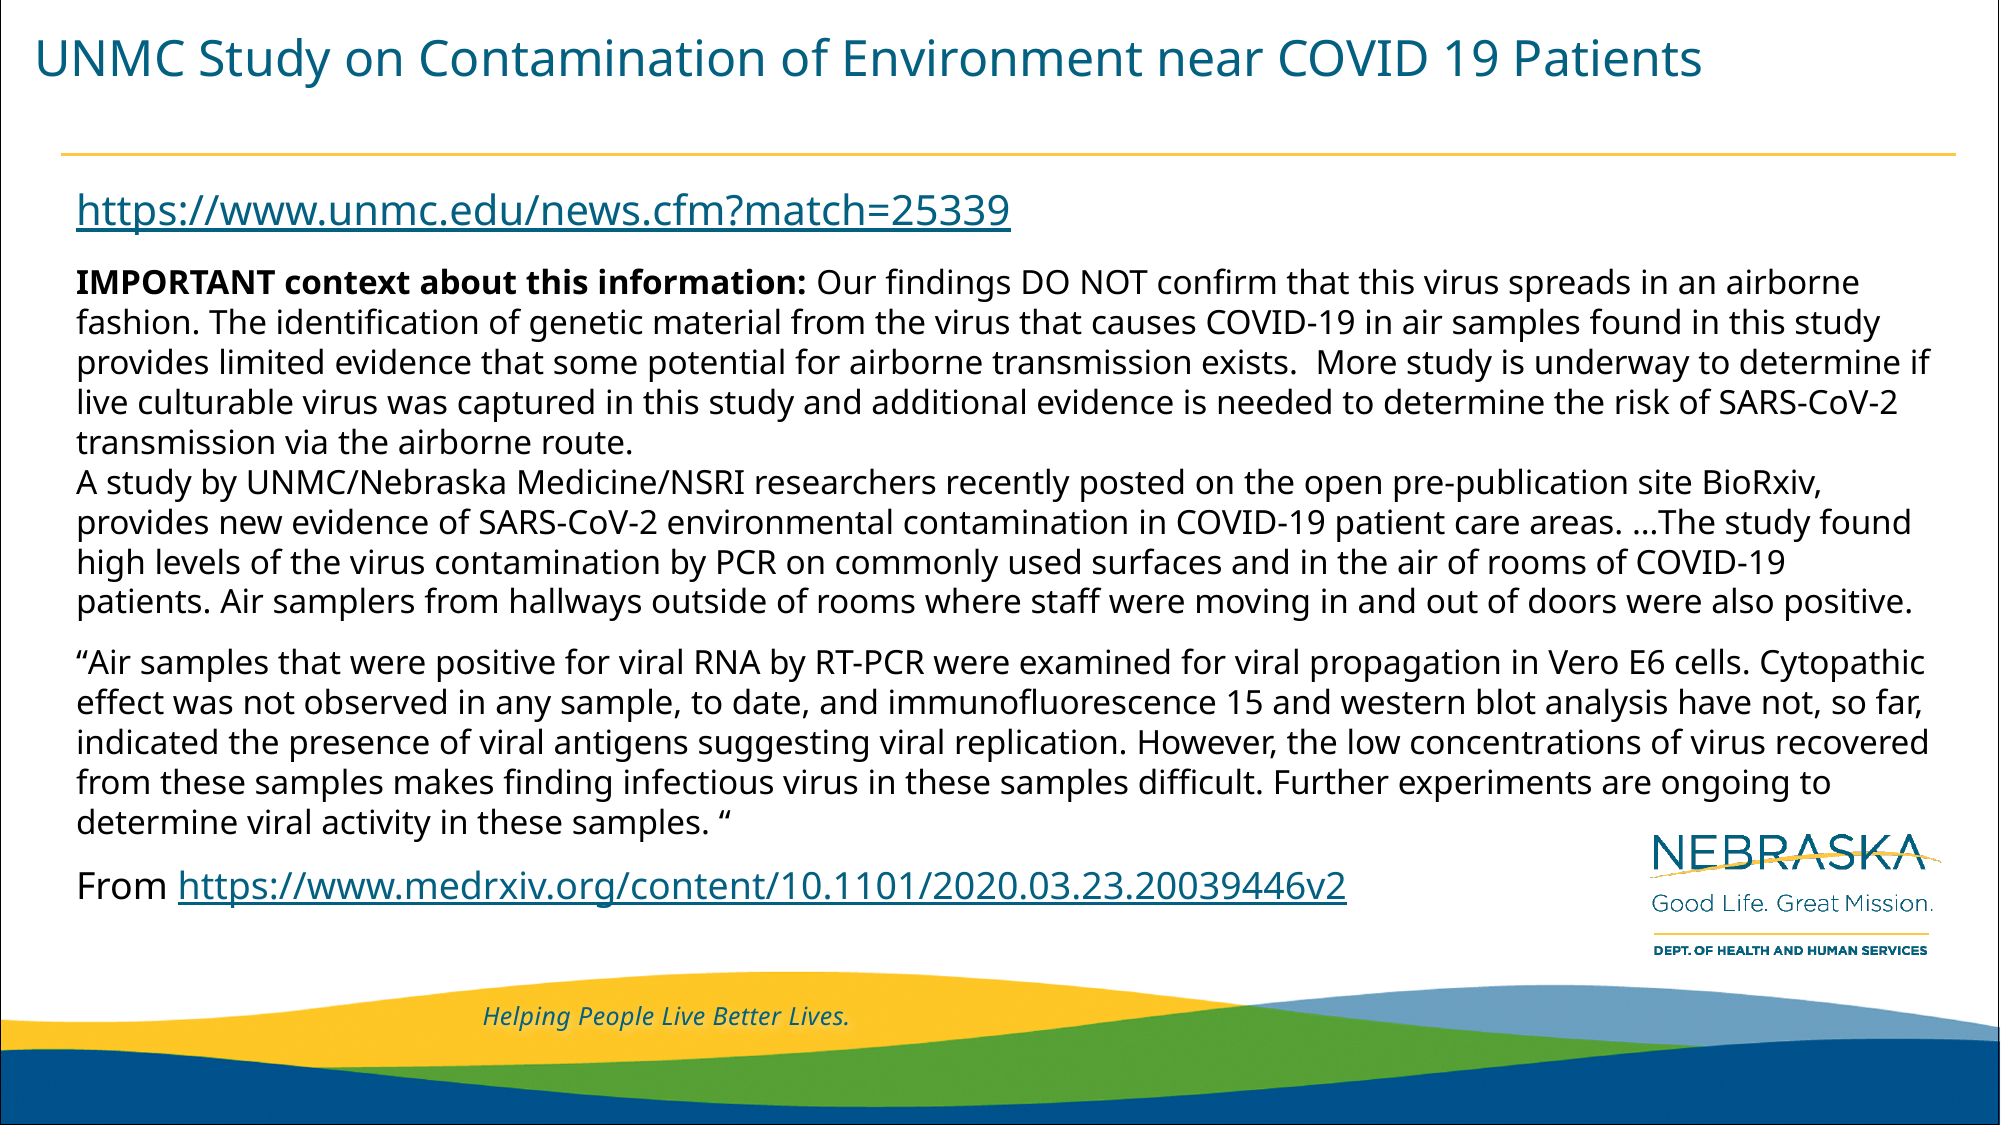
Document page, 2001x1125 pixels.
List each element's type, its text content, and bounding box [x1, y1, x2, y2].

title UNMC Study on Contamination of Environment near COVID 19 Patients [19, 26, 1896, 148]
list https://www.unmc.edu/news.cfm?match=25339 IMPORTANT context about this information: Our findings DO NOT confirm that this virus spreads in an airborne fashion. The identification of genetic material from the virus that causes COVID-19 in air samples found in this study provides limited evidence that some potential for airborne transmission exists. More study is underway to determine if live culturable virus was captured in this study and additional evidence is needed to determine the risk of SARS-CoV-2 transmission via the airborne route. A study by UNMC/Nebraska Medicine/NSRI researchers recently posted on the open pre-publication site BioRxiv, provides new evidence of SARS-CoV-2 environmental contamination in COVID-19 patient care areas. …The study found high levels of the virus contamination by PCR on commonly used surfaces and in the air of rooms of COVID-19 patients. Air samplers from hallways outside of rooms where staff were moving in and out of doors were also positive. “Air samples that were positive for viral RNA by RT-PCR were examined for viral propagation in Vero E6 cells. Cytopathic effect was not observed in any sample, to date, and immunofluorescence 15 and western blot analysis have not, so far, indicated the presence of viral antigens suggesting viral replication. However, the low concentrations of virus recovered from these samples makes finding infectious virus in these samples difficult. Further experiments are ongoing to determine viral activity in these samples. “ From https://www.medrxiv.org/content/10.1101/2020.03.23.20039446v2 [61, 176, 1957, 1007]
picture [1, 0, 1998, 1124]
